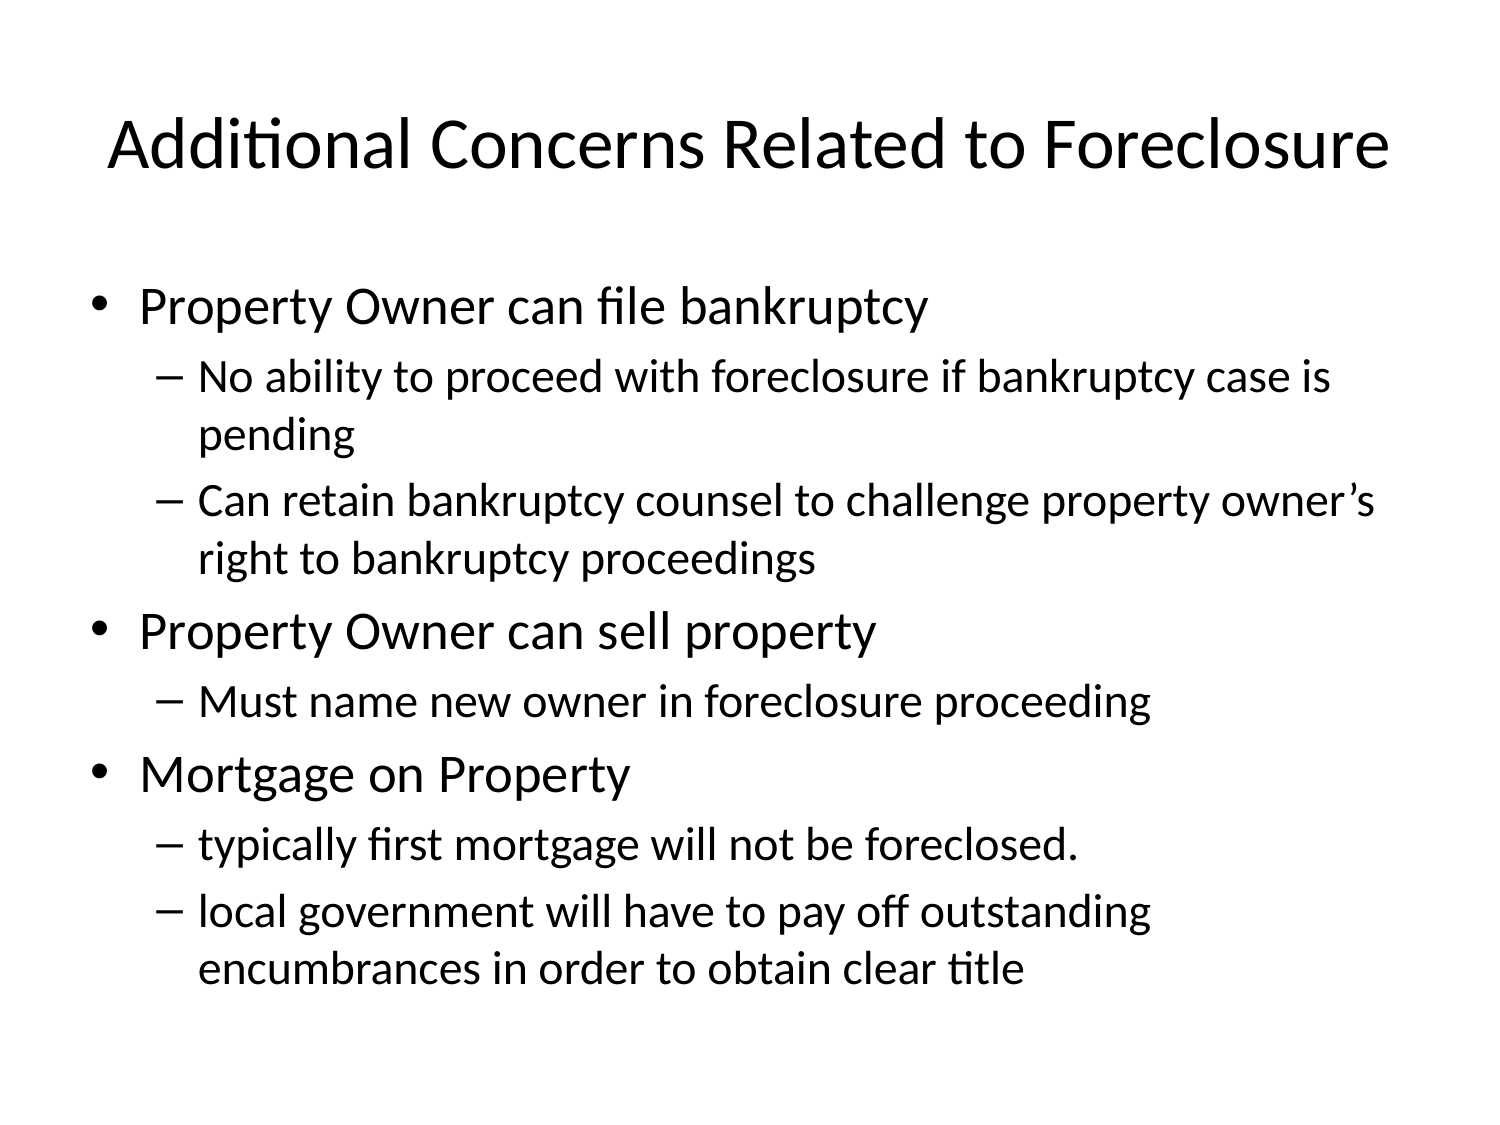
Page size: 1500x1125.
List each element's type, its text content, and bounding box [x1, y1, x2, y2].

list Property Owner can file bankruptcy No ability to proceed with foreclosure if bankruptcy case is pending Can retain bankruptcy counsel to challenge property owner’s right to bankruptcy proceedings Property Owner can sell property Must name new owner in foreclosure proceeding Mortgage on Property typically first mortgage will not be foreclosed. local government will have to pay off outstanding encumbrances in order to obtain clear title [75, 262, 1425, 1005]
title Additional Concerns Related to Foreclosure [75, 45, 1425, 233]
